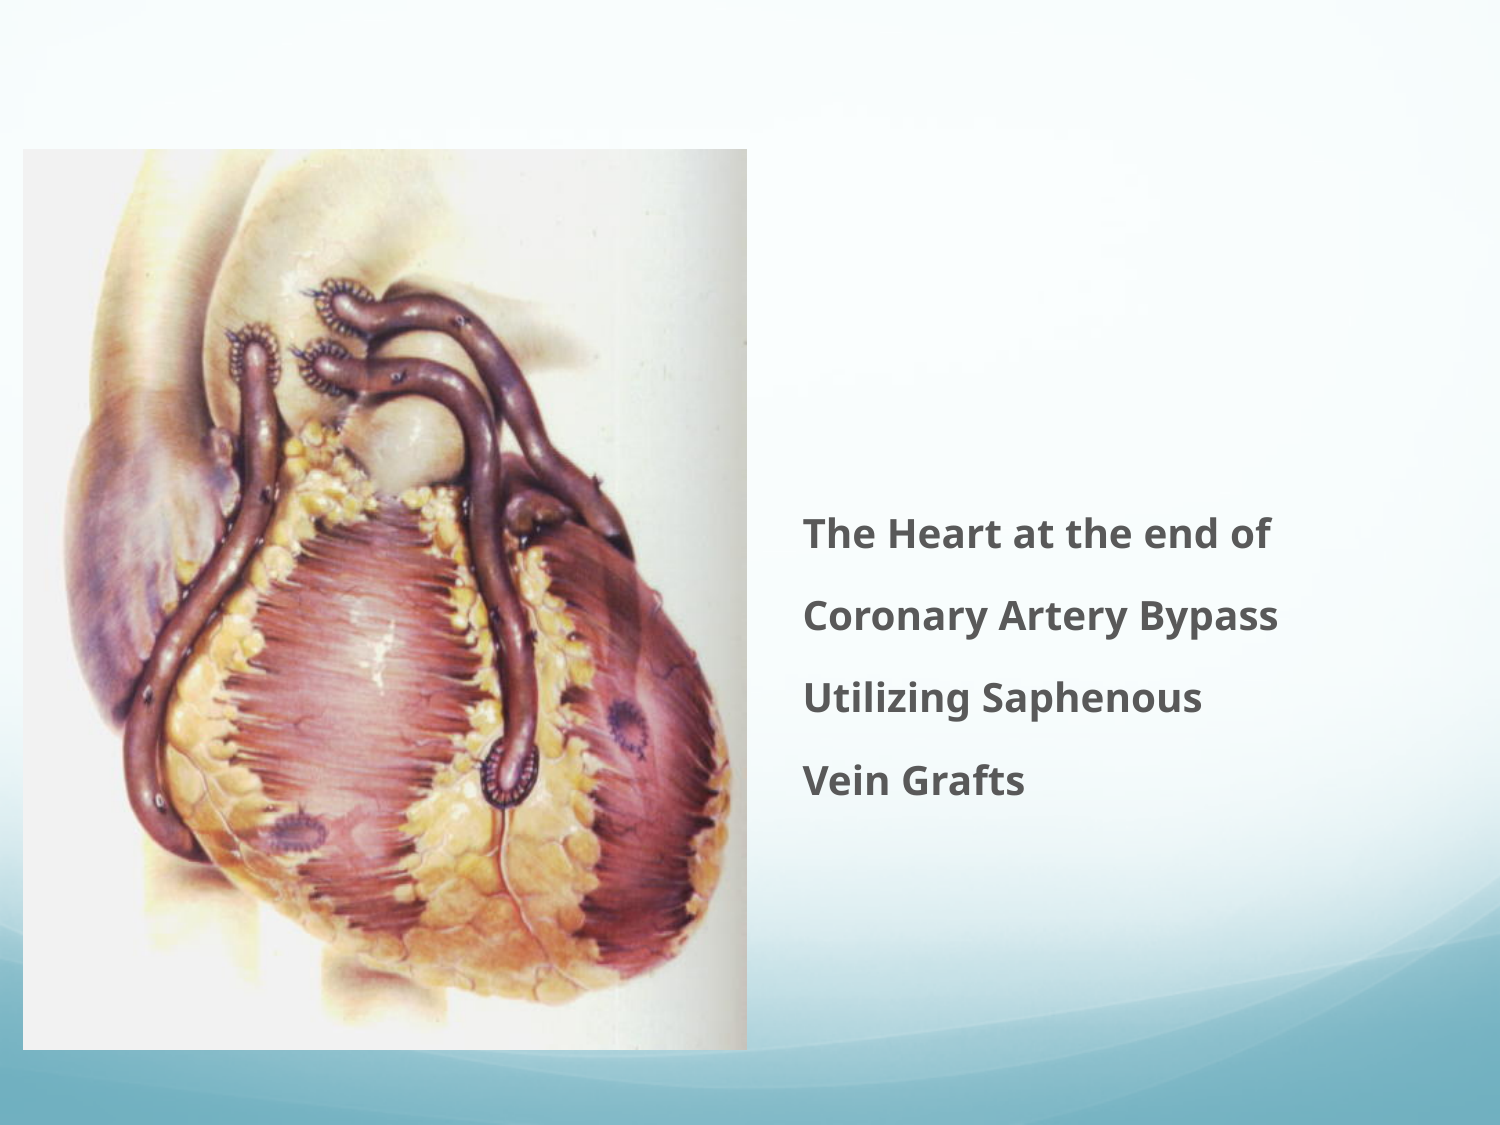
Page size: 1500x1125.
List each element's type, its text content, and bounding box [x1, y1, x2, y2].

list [22, 149, 747, 1051]
list The Heart at the end of Coronary Artery Bypass Utilizing Saphenous Vein Grafts [787, 500, 1413, 813]
